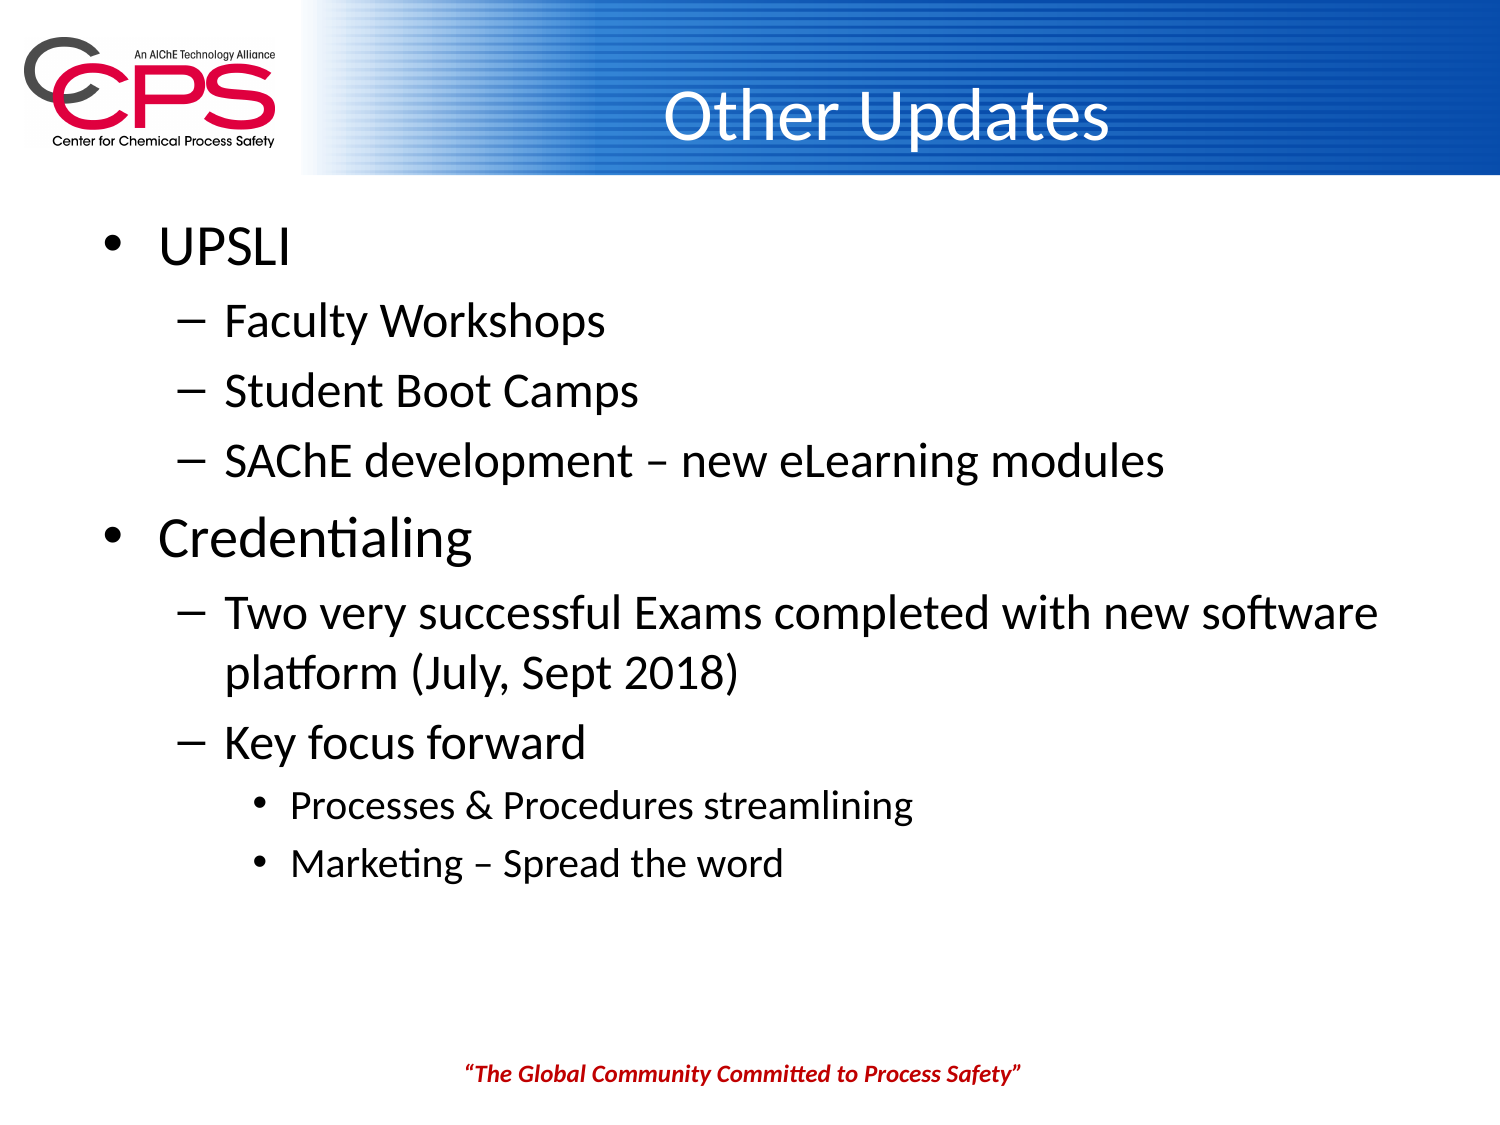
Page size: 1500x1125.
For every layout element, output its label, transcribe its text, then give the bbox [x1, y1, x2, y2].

picture [24, 37, 275, 148]
footer “The Global Community Committed to Process Safety” [425, 1042, 1063, 1103]
picture [301, 0, 1500, 179]
list UPSLI Faculty Workshops Student Boot Camps SAChE development – new eLearning modules Credentialing Two very successful Exams completed with new software platform (July, Sept 2018) Key focus forward Processes & Procedures streamlining Marketing – Spread the word [87, 199, 1438, 988]
title Other Updates [312, 42, 1463, 177]
